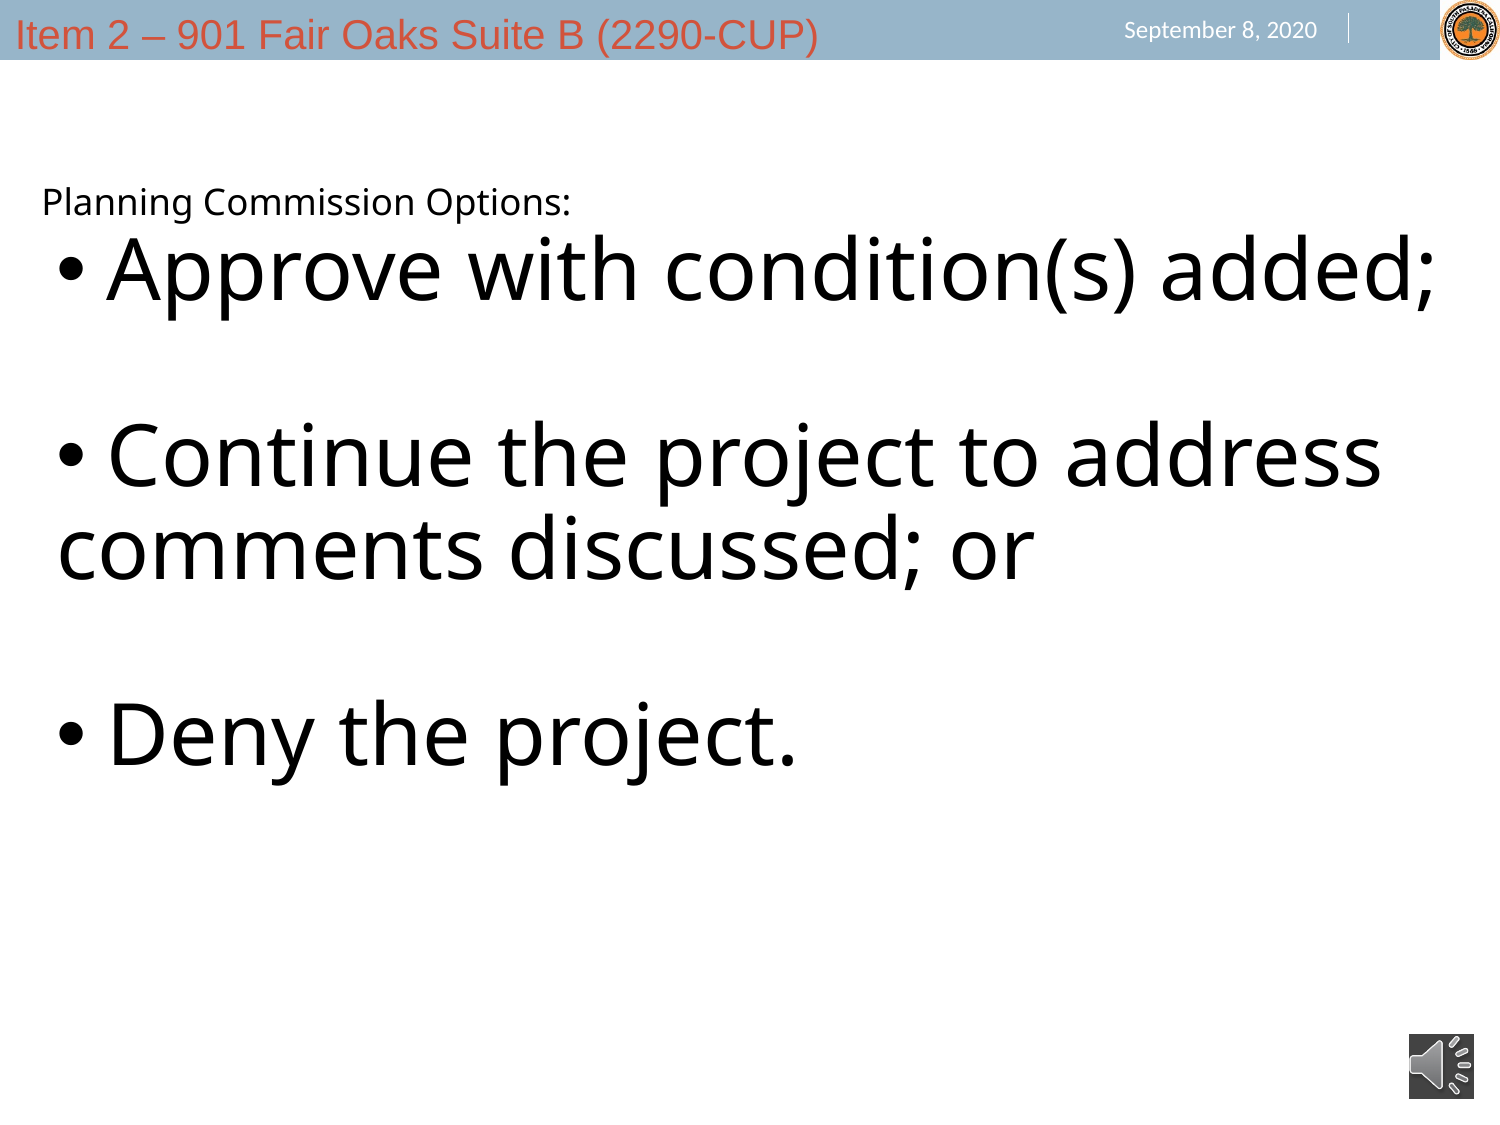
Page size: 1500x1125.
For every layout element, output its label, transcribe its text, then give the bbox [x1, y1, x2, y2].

picture [1440, 0, 1500, 60]
title Planning Commission Options: [26, 175, 1500, 308]
picture [1408, 1033, 1475, 1100]
text_box Approve with condition(s) added; Continue the project to address comments discussed; or Deny the project. [41, 212, 1456, 798]
